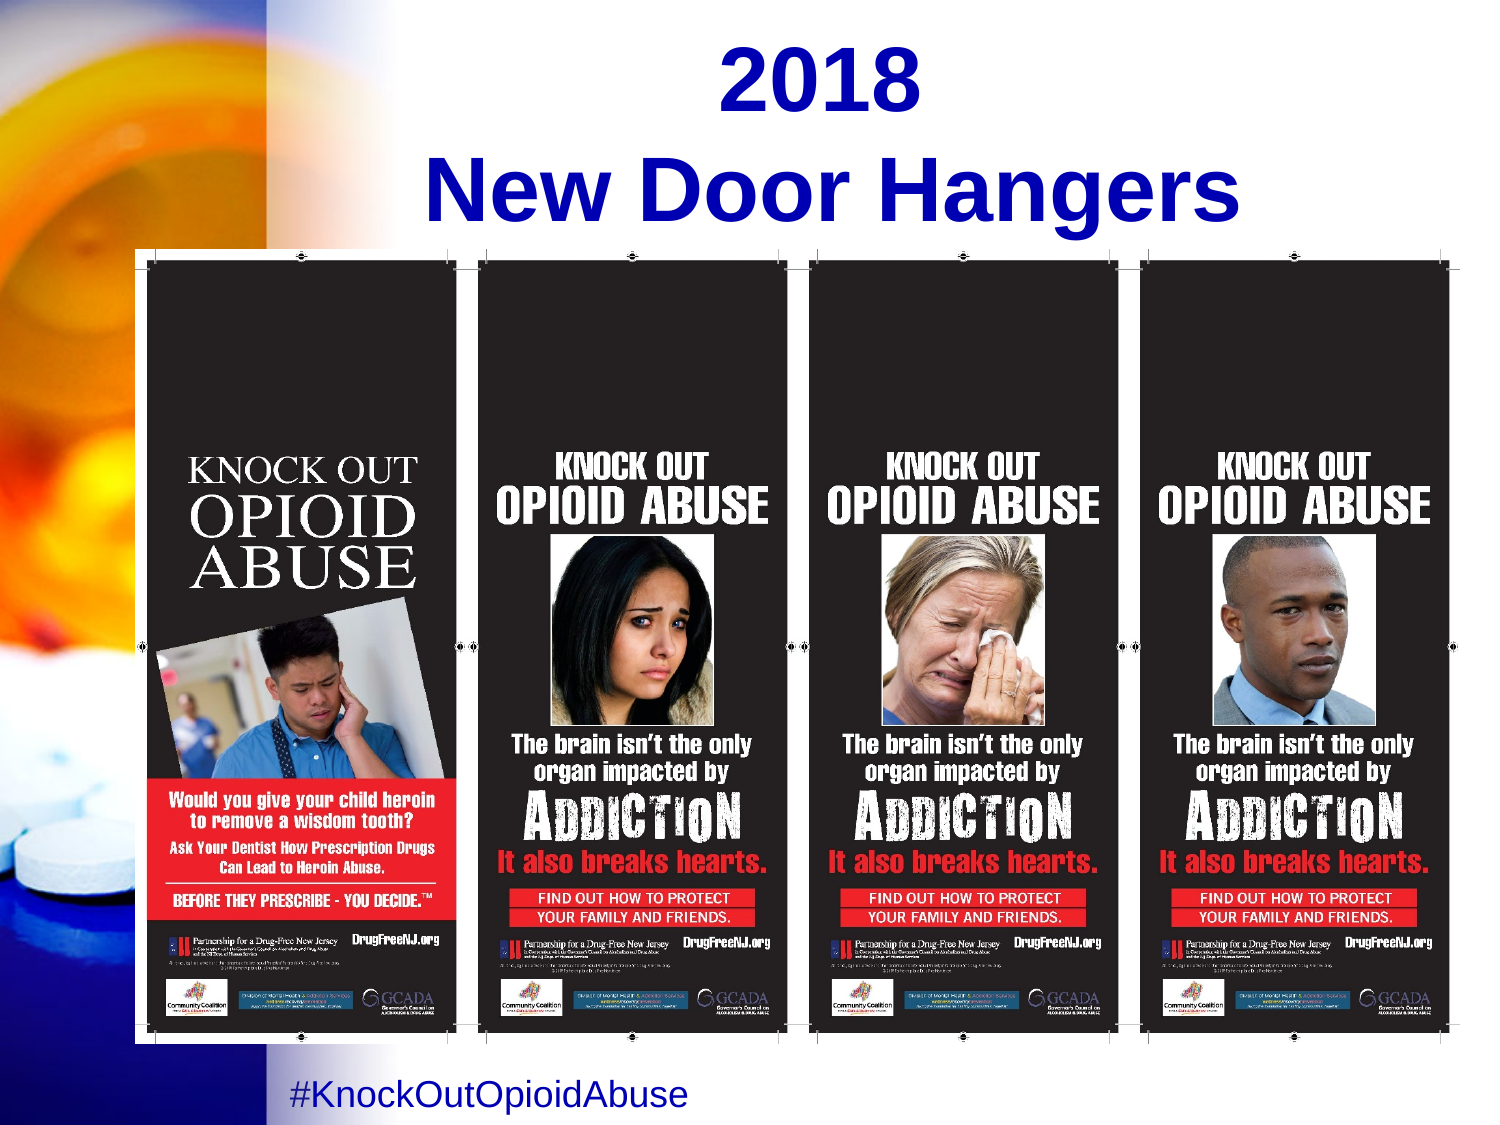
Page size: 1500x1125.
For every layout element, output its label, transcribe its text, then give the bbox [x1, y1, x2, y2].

text_box 2018 New Door Hangers [378, 12, 1289, 248]
picture [0, 0, 1500, 1125]
text_box #KnockOutOpioidAbuse [274, 1062, 738, 1123]
